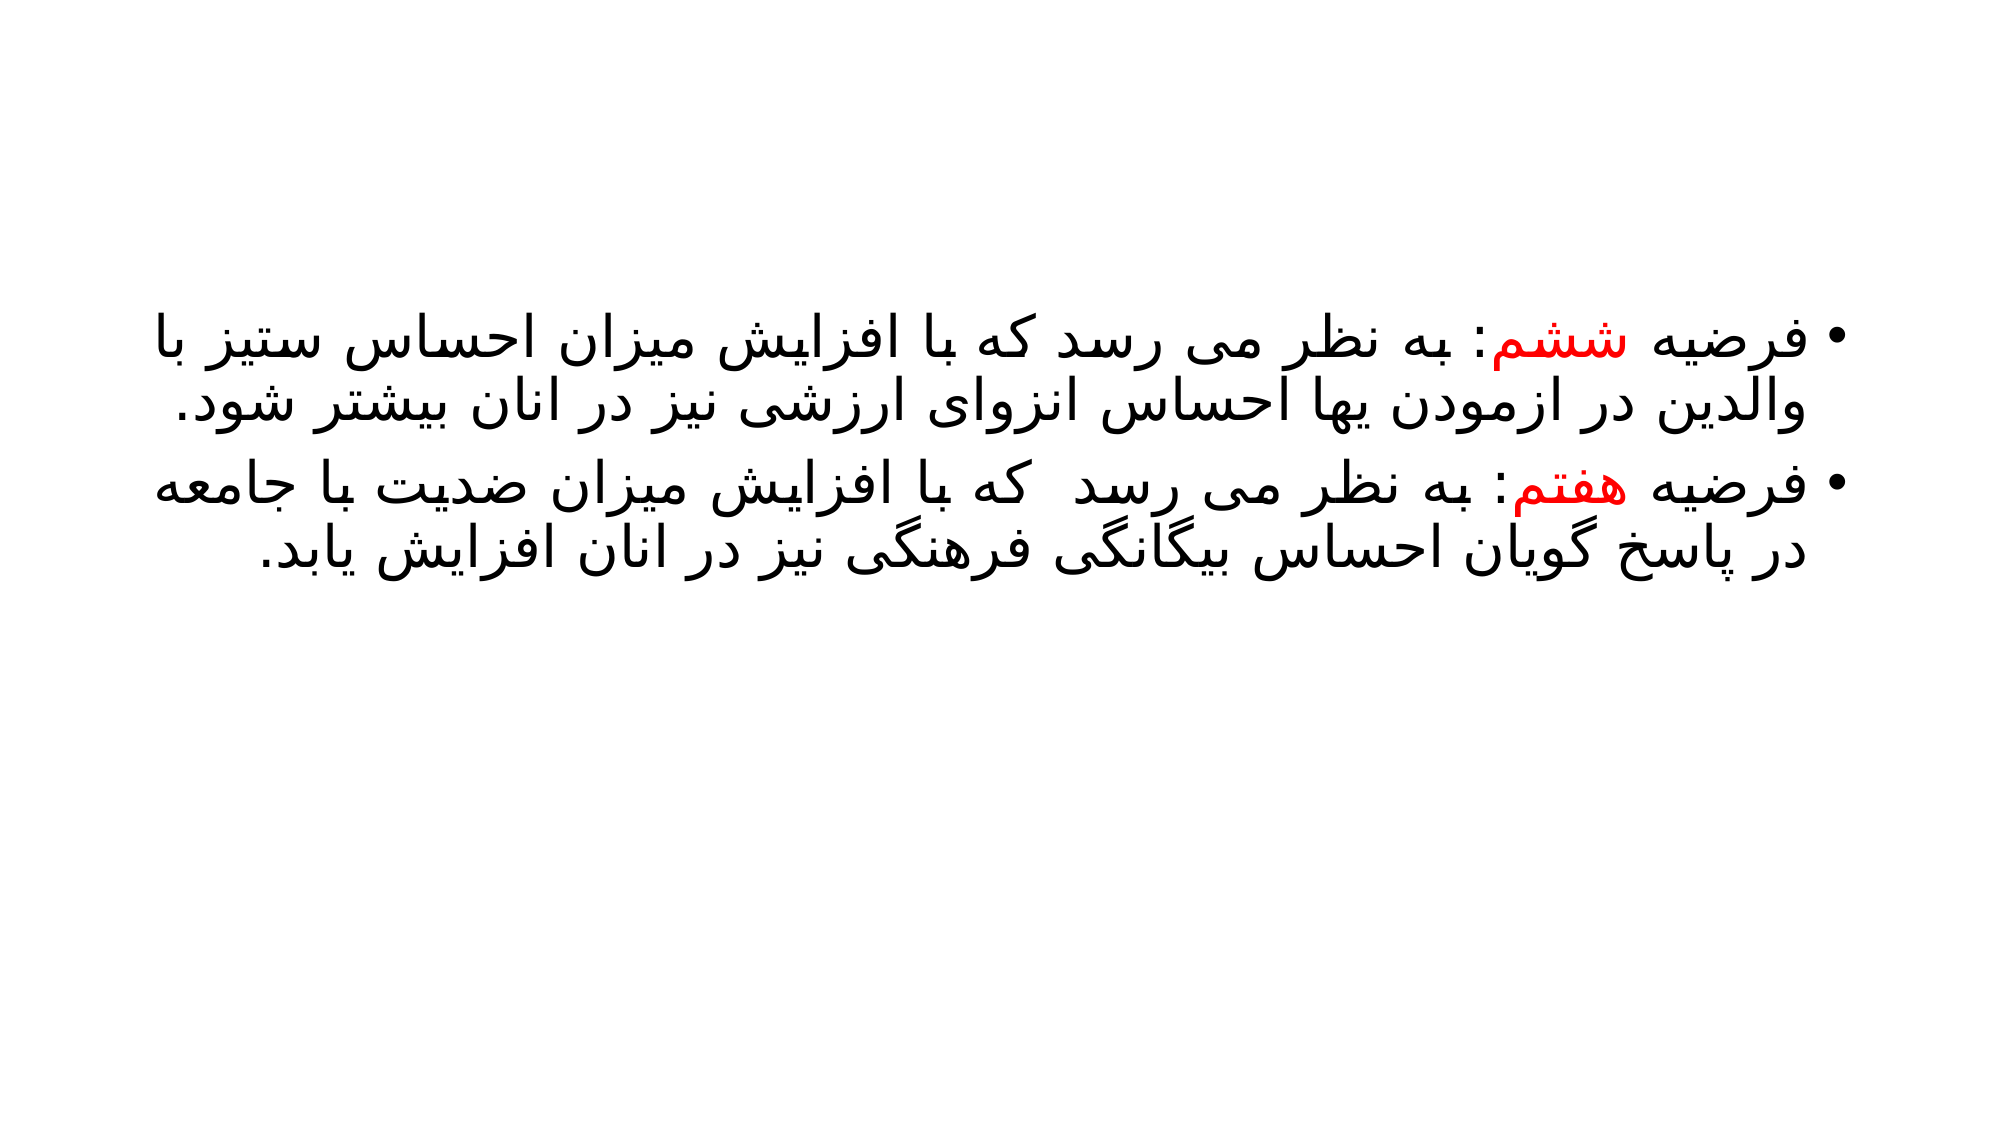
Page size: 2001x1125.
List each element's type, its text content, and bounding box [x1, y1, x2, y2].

list فرضیه ششم: به نظر می رسد که با افزایش میزان احساس ستیز با والدین در ازمودن یها احساس انزوای ارزشی نیز در انان بیشتر شود. فرضیه هفتم: به نظر می رسد که با افزایش میزان ضدیت با جامعه در پاسخ گویان احساس بیگانگی فرهنگی نیز در انان افزایش یابد. [137, 299, 1863, 1014]
